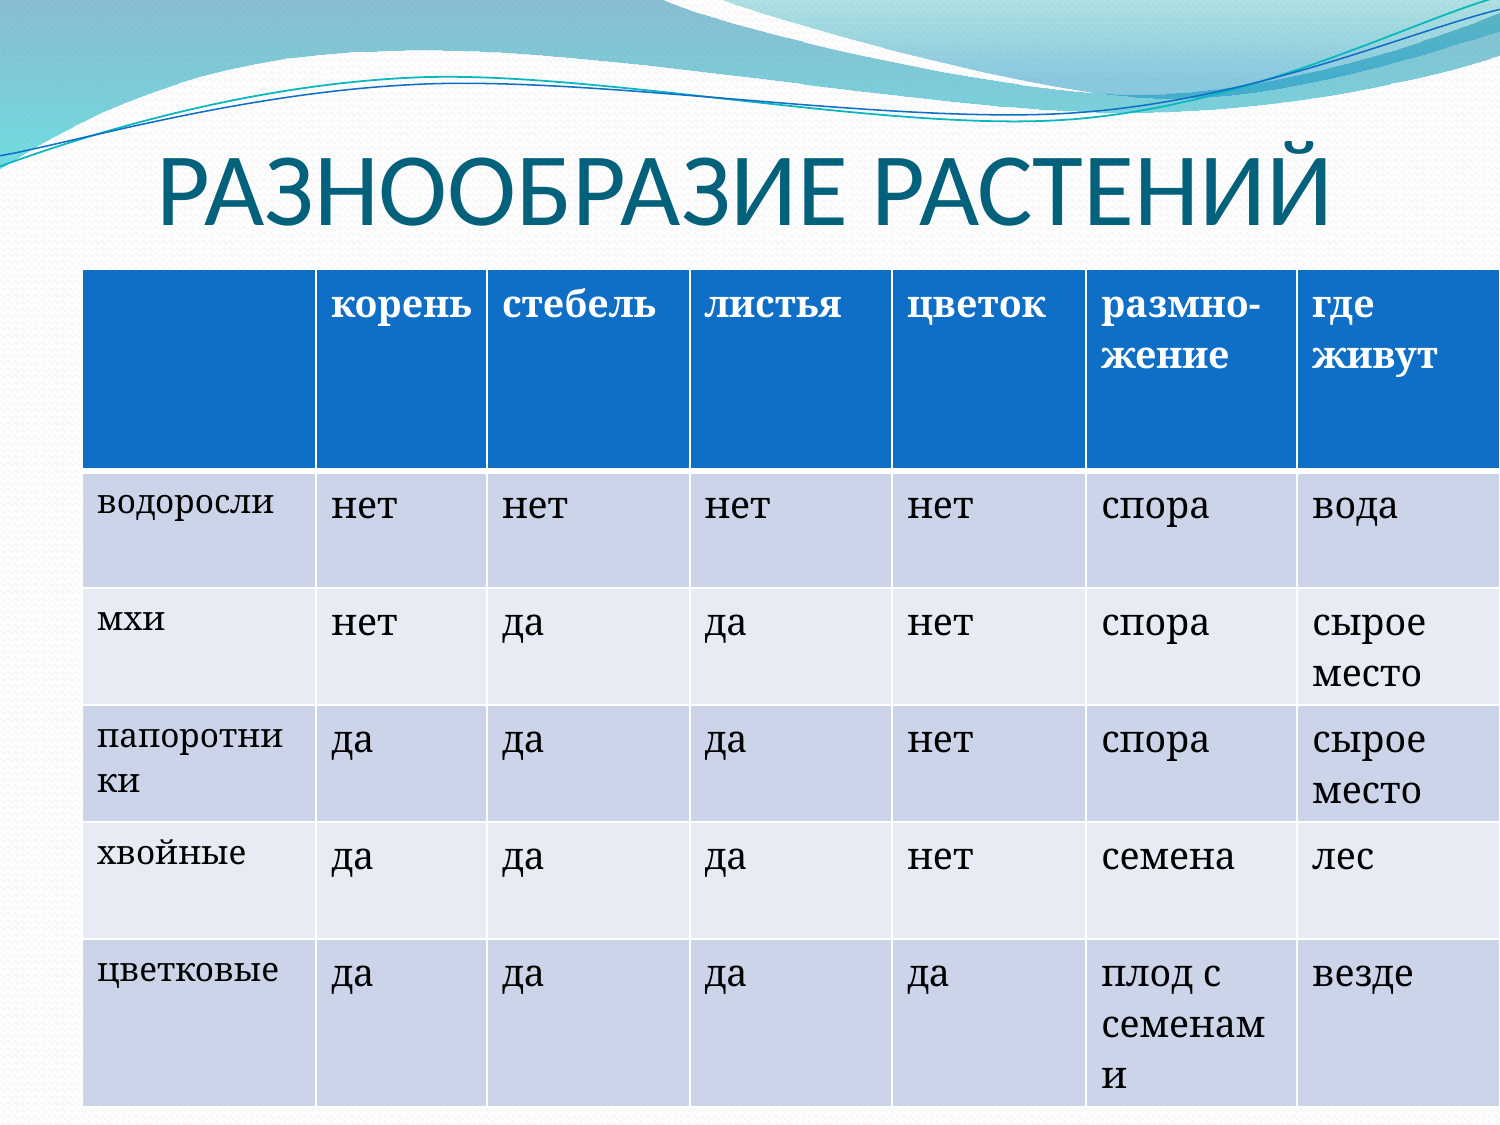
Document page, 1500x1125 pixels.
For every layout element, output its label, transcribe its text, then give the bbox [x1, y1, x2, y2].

table_header [83, 270, 315, 468]
table_cell да [691, 823, 891, 938]
table_cell вода [1298, 474, 1499, 587]
title РАЗНООБРАЗИЕ РАСТЕНИЙ [70, 58, 1421, 247]
table_cell спора [1087, 706, 1296, 821]
table_cell да [488, 706, 689, 821]
table_cell нет [317, 474, 486, 587]
table_cell да [691, 706, 891, 821]
table_cell нет [691, 474, 891, 587]
table_cell водоросли [83, 474, 315, 587]
table_cell цветковые [83, 940, 315, 1106]
table_cell да [317, 940, 486, 1106]
table_cell да [893, 940, 1085, 1106]
table_cell нет [893, 474, 1085, 587]
table_cell хвойные [83, 823, 315, 938]
table_cell да [317, 706, 486, 821]
table_cell лес [1298, 823, 1499, 938]
table_cell нет [317, 589, 486, 704]
table_cell нет [893, 706, 1085, 821]
table_header размно-жение [1087, 270, 1296, 468]
table_cell да [317, 823, 486, 938]
table_header листья [691, 270, 891, 468]
table_cell нет [488, 474, 689, 587]
table_cell нет [893, 823, 1085, 938]
table_cell да [691, 940, 891, 1106]
table_cell да [488, 589, 689, 704]
table_cell спора [1087, 474, 1296, 587]
table_cell сырое место [1298, 706, 1499, 821]
table_header корень [317, 270, 486, 468]
table_cell папоротники [83, 706, 315, 821]
table_header стебель [488, 270, 689, 468]
table_cell везде [1298, 940, 1499, 1106]
table_cell плод с семенами [1087, 940, 1296, 1106]
table_cell спора [1087, 589, 1296, 704]
table_cell мхи [83, 589, 315, 704]
table_cell да [488, 823, 689, 938]
table_cell да [488, 940, 689, 1106]
table_header цветок [893, 270, 1085, 468]
table_cell семена [1087, 823, 1296, 938]
table_header где живут [1298, 270, 1499, 468]
table_cell да [691, 589, 891, 704]
table_cell сырое место [1298, 589, 1499, 704]
table_cell нет [893, 589, 1085, 704]
